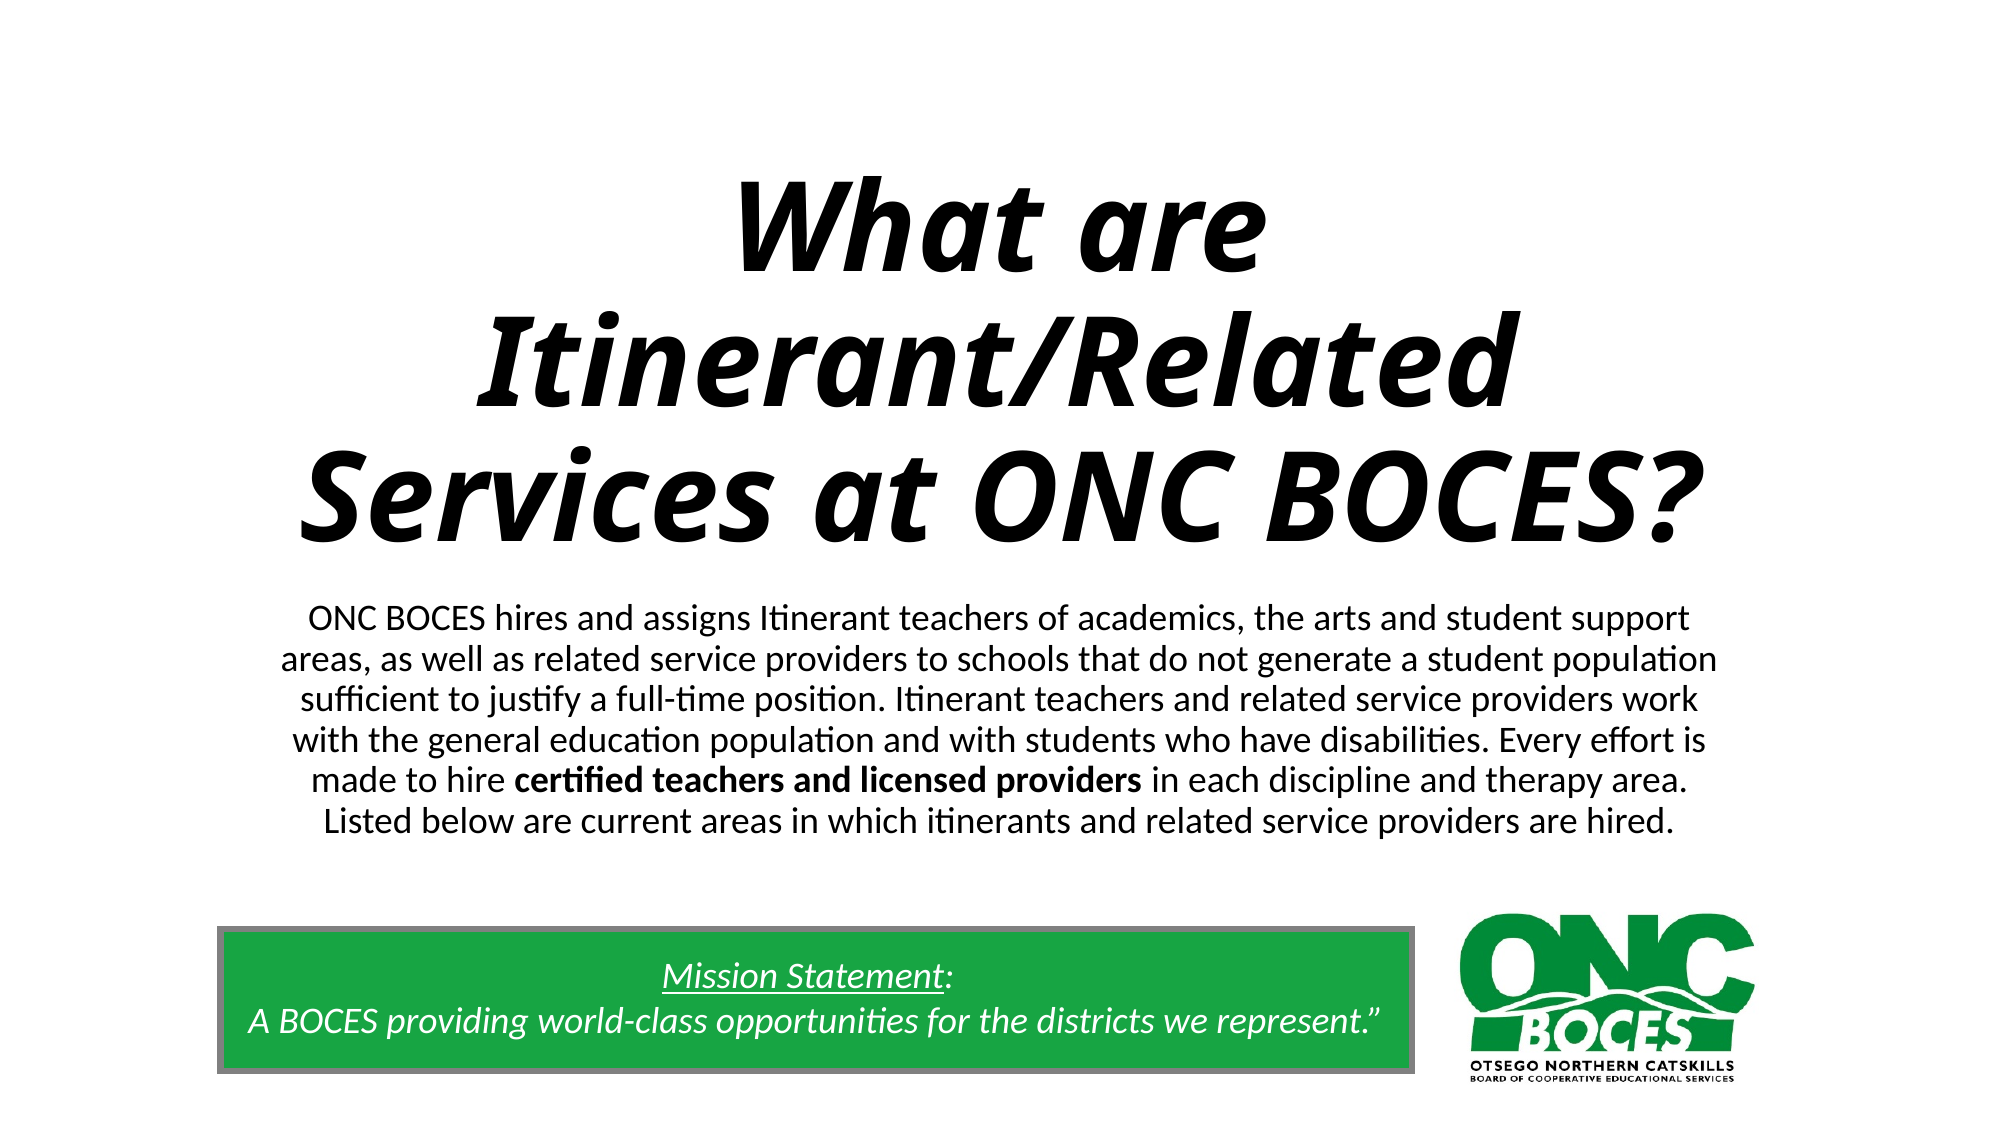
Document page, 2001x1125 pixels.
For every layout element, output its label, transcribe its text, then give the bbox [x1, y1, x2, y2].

subtitle ONC BOCES hires and assigns Itinerant teachers of academics, the arts and student support areas, as well as related service providers to schools that do not generate a student population sufficient to justify a full-time position. Itinerant teachers and related service providers work with the general education population and with students who have disabilities. Every effort is made to hire certified teachers and licensed providers in each discipline and therapy area. Listed below are current areas in which itinerants and related service providers are hired. [249, 590, 1750, 863]
text_box Mission Statement: A BOCES providing world-class opportunities for the districts we represent.” [219, 928, 1413, 1072]
title What are Itinerant/Related Services at ONC BOCES? [249, 184, 1750, 576]
picture [1441, 899, 1782, 1096]
slide_number 32 [1412, 1042, 1863, 1103]
